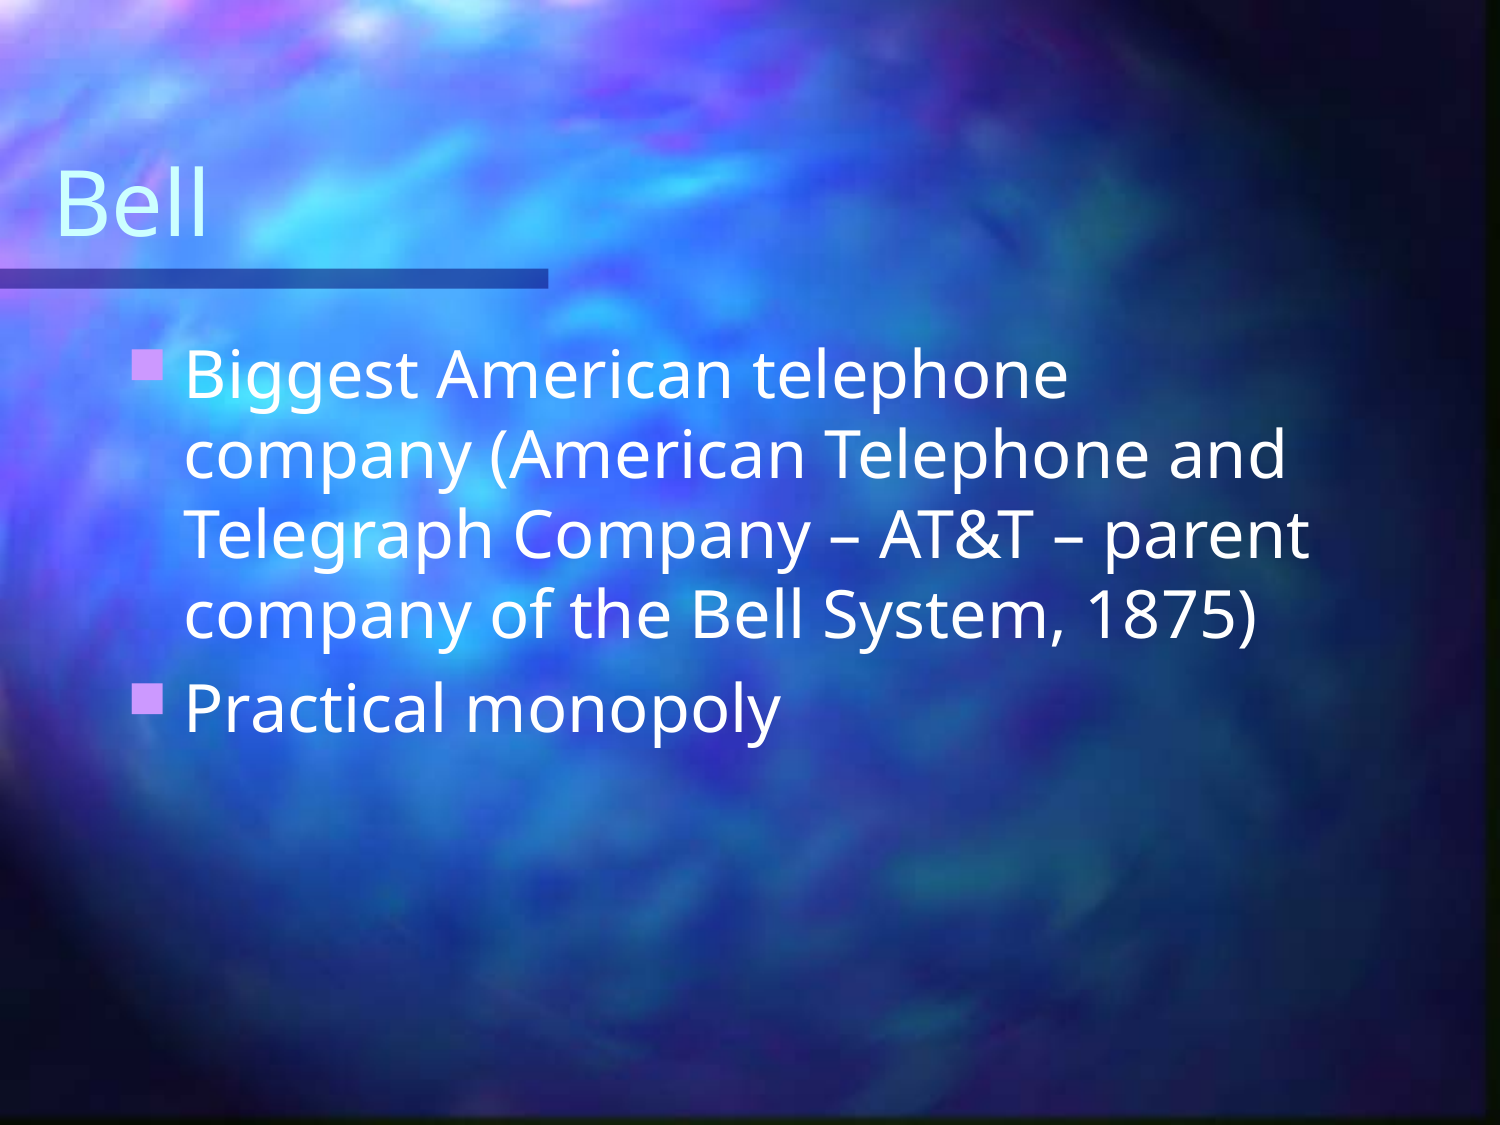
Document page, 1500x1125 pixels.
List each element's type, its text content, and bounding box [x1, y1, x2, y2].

text_box Bell [37, 75, 1313, 263]
picture [0, 0, 1500, 1125]
text_box Biggest American telephone company (American Telephone and Telegraph Company – AT&T – parent company of the Bell System, 1875) Practical monopoly [112, 324, 1388, 1000]
